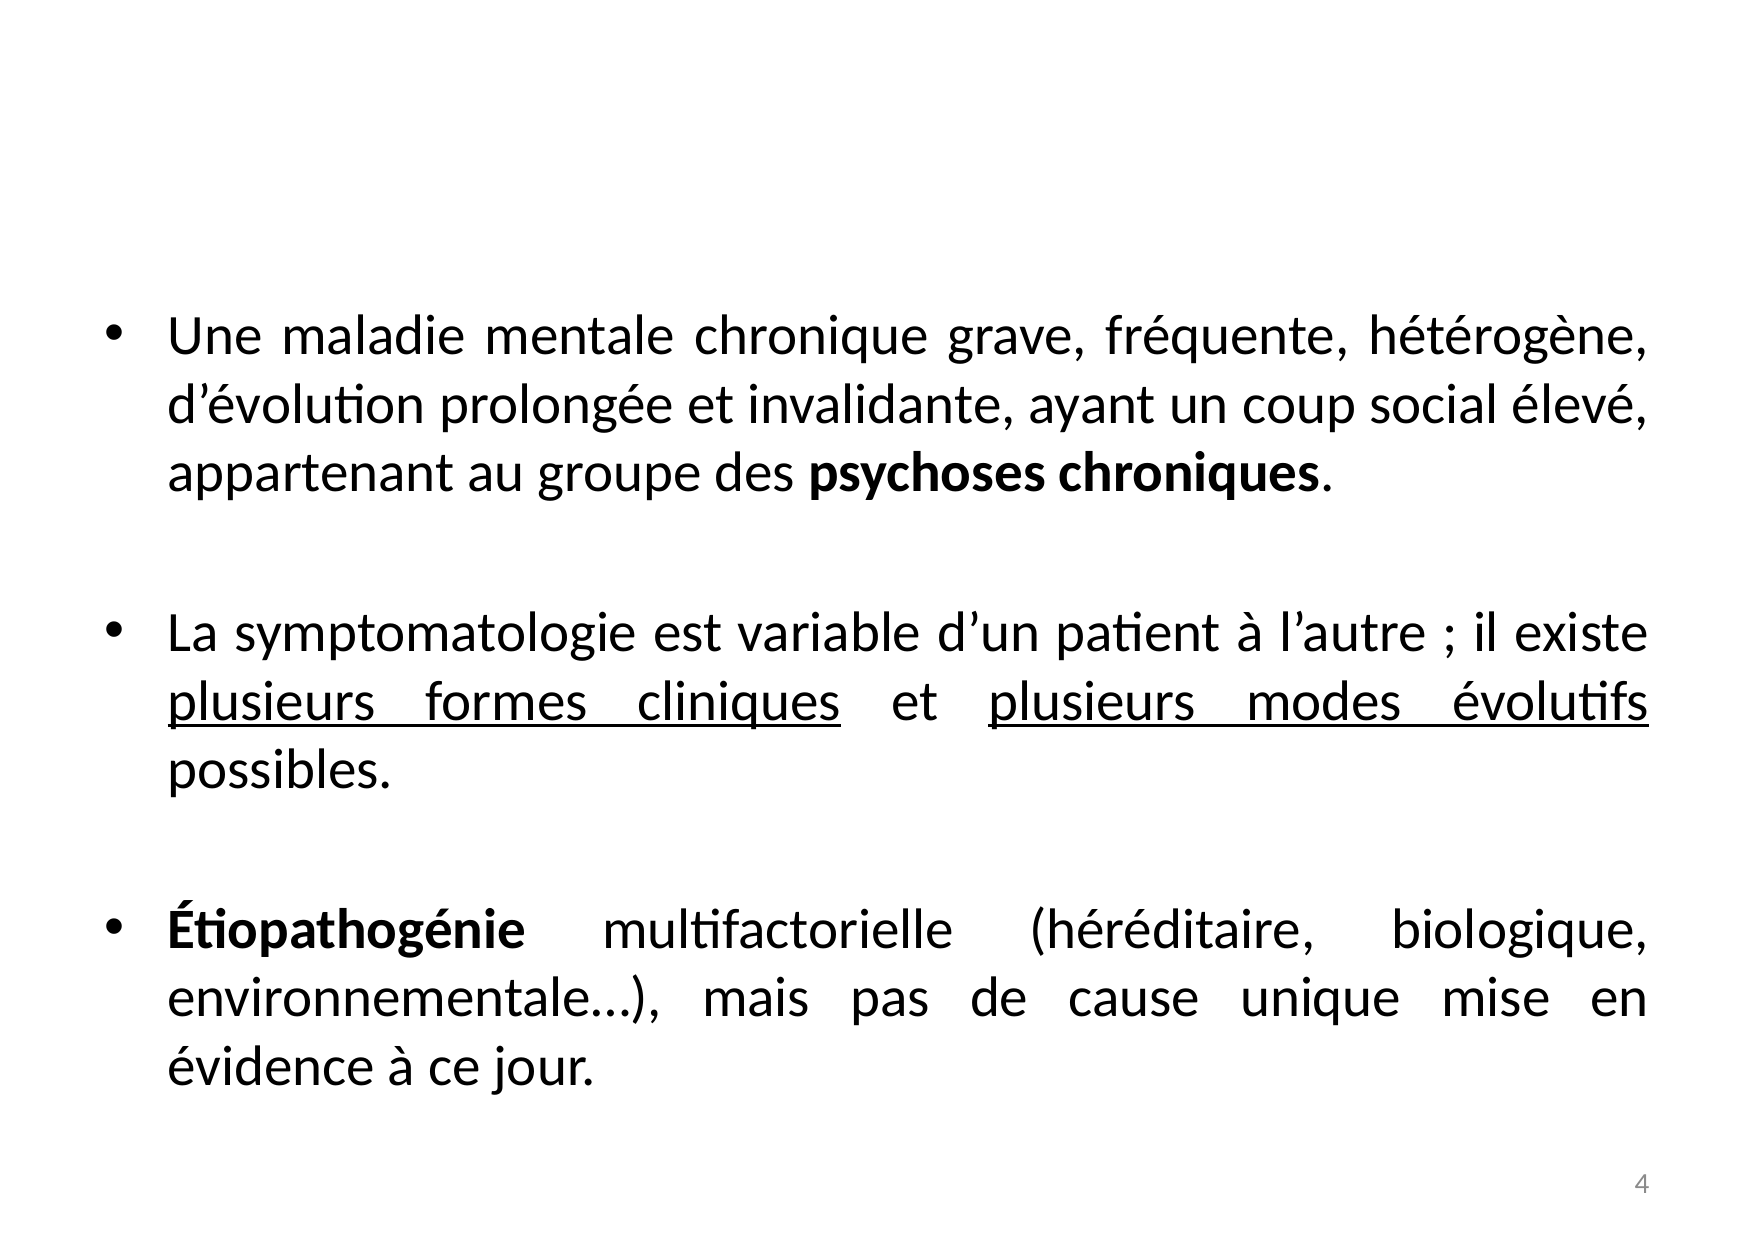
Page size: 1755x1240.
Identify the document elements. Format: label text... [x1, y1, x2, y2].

slide_number 4 [1257, 1148, 1667, 1215]
list Une maladie mentale chronique grave, fréquente, hétérogène, d’évolution prolongée et invalidante, ayant un coup social élevé, appartenant au groupe des psychoses chroniques. La symptomatologie est variable d’un patient à l’autre ; il existe plusieurs formes cliniques et plusieurs modes évolutifs possibles. Étiopathogénie multifactorielle (héréditaire, biologique, environnementale…), mais pas de cause unique mise en évidence à ce jour. [87, 289, 1667, 1108]
